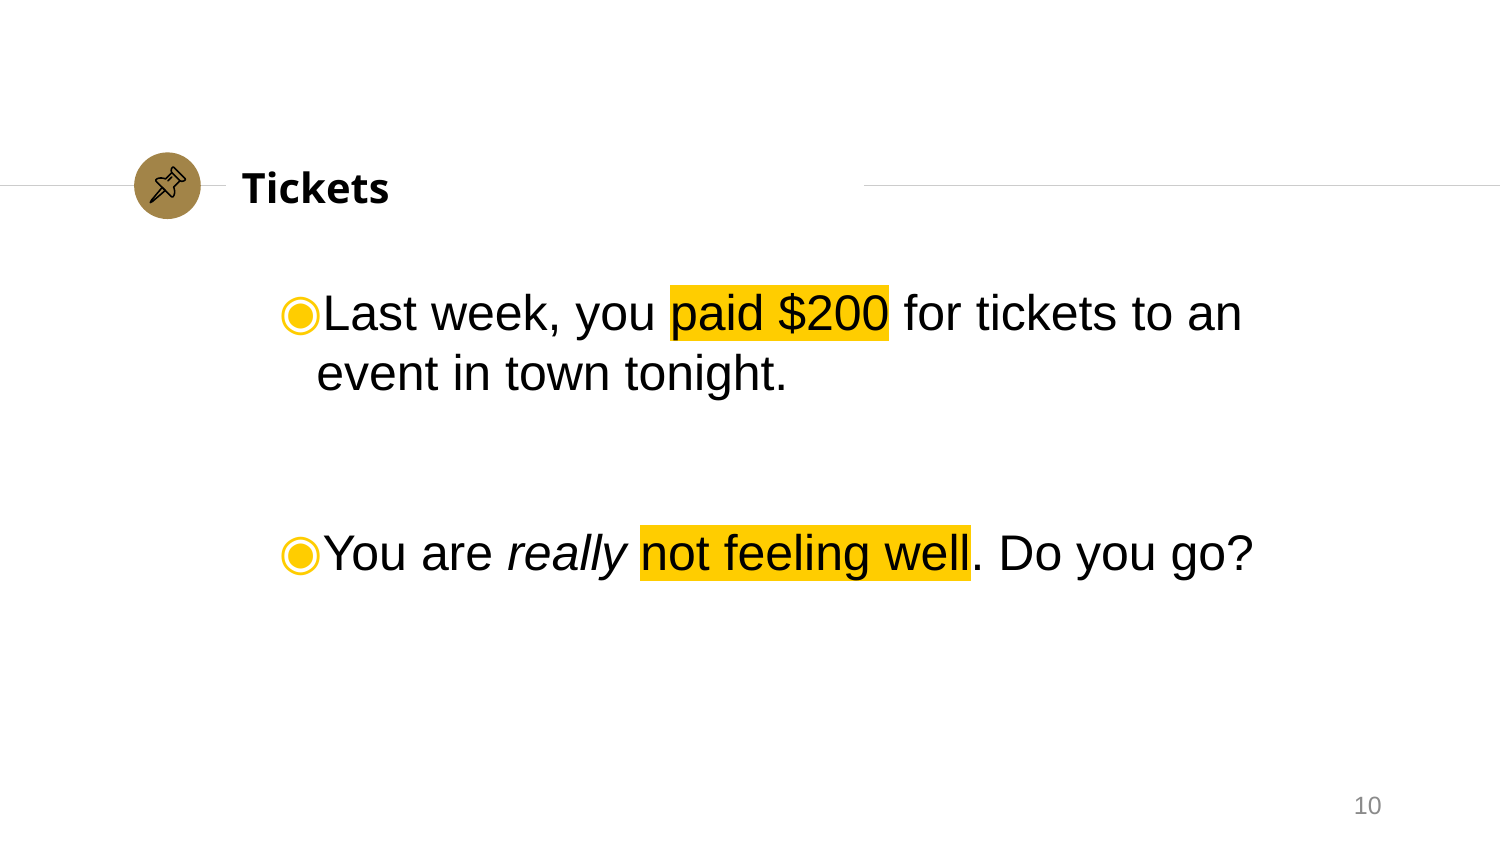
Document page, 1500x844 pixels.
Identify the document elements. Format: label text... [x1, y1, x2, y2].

list Last week, you paid $200 for tickets to an event in town tonight. You are really not feeling well. Do you go? [226, 265, 1344, 776]
title Tickets [226, 151, 863, 223]
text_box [149, 166, 186, 203]
slide_number 10 [1059, 782, 1397, 828]
